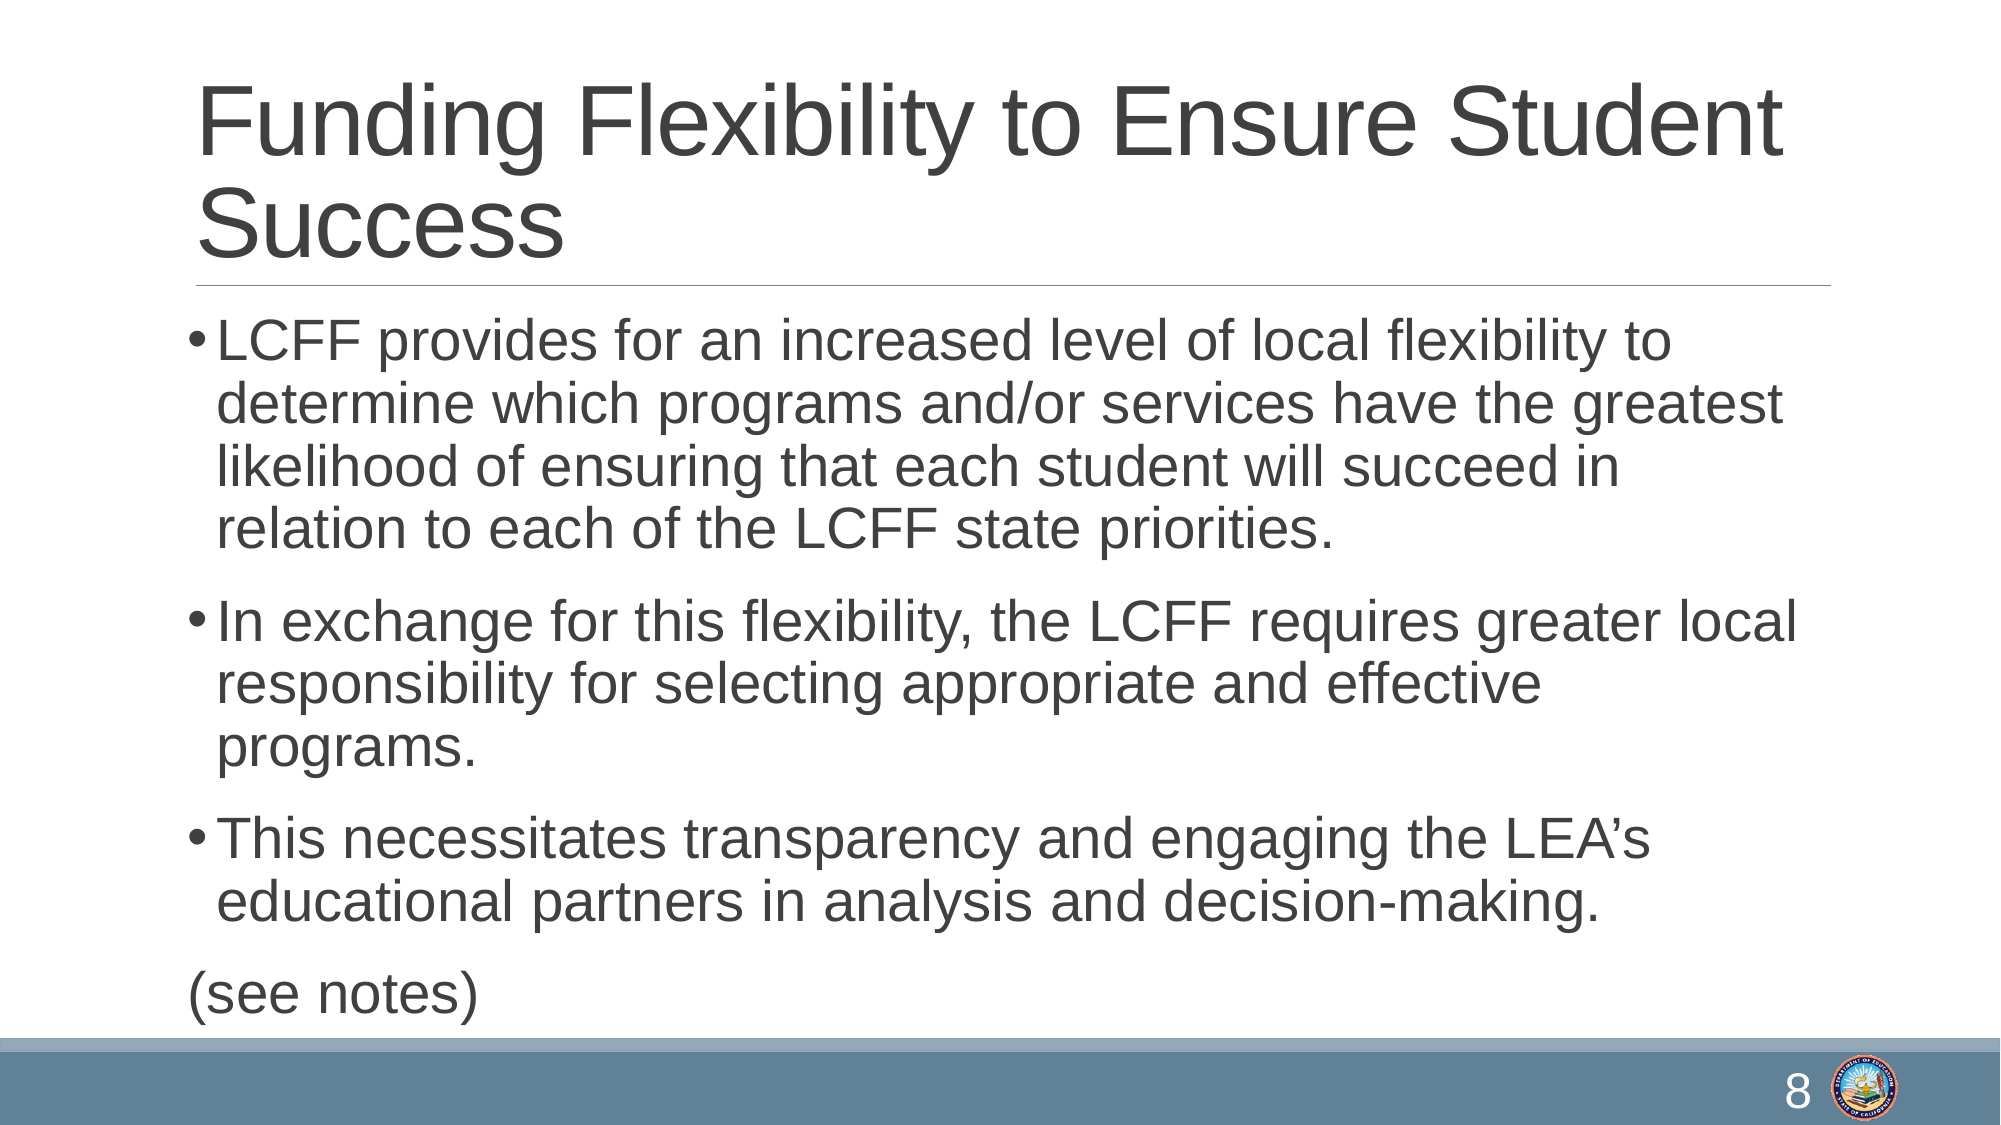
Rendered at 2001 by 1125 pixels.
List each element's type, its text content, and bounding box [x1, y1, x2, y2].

title Funding Flexibility to Ensure Student Success [180, 47, 1830, 285]
picture [1831, 1055, 1899, 1122]
slide_number 8 [1611, 1059, 1827, 1119]
list LCFF provides for an increased level of local flexibility to determine which programs and/or services have the greatest likelihood of ensuring that each student will succeed in relation to each of the LCFF state priorities. In exchange for this flexibility, the LCFF requires greater local responsibility for selecting appropriate and effective programs. This necessitates transparency and engaging the LEA’s educational partners in analysis and decision-making. (see notes) [180, 302, 1830, 1060]
